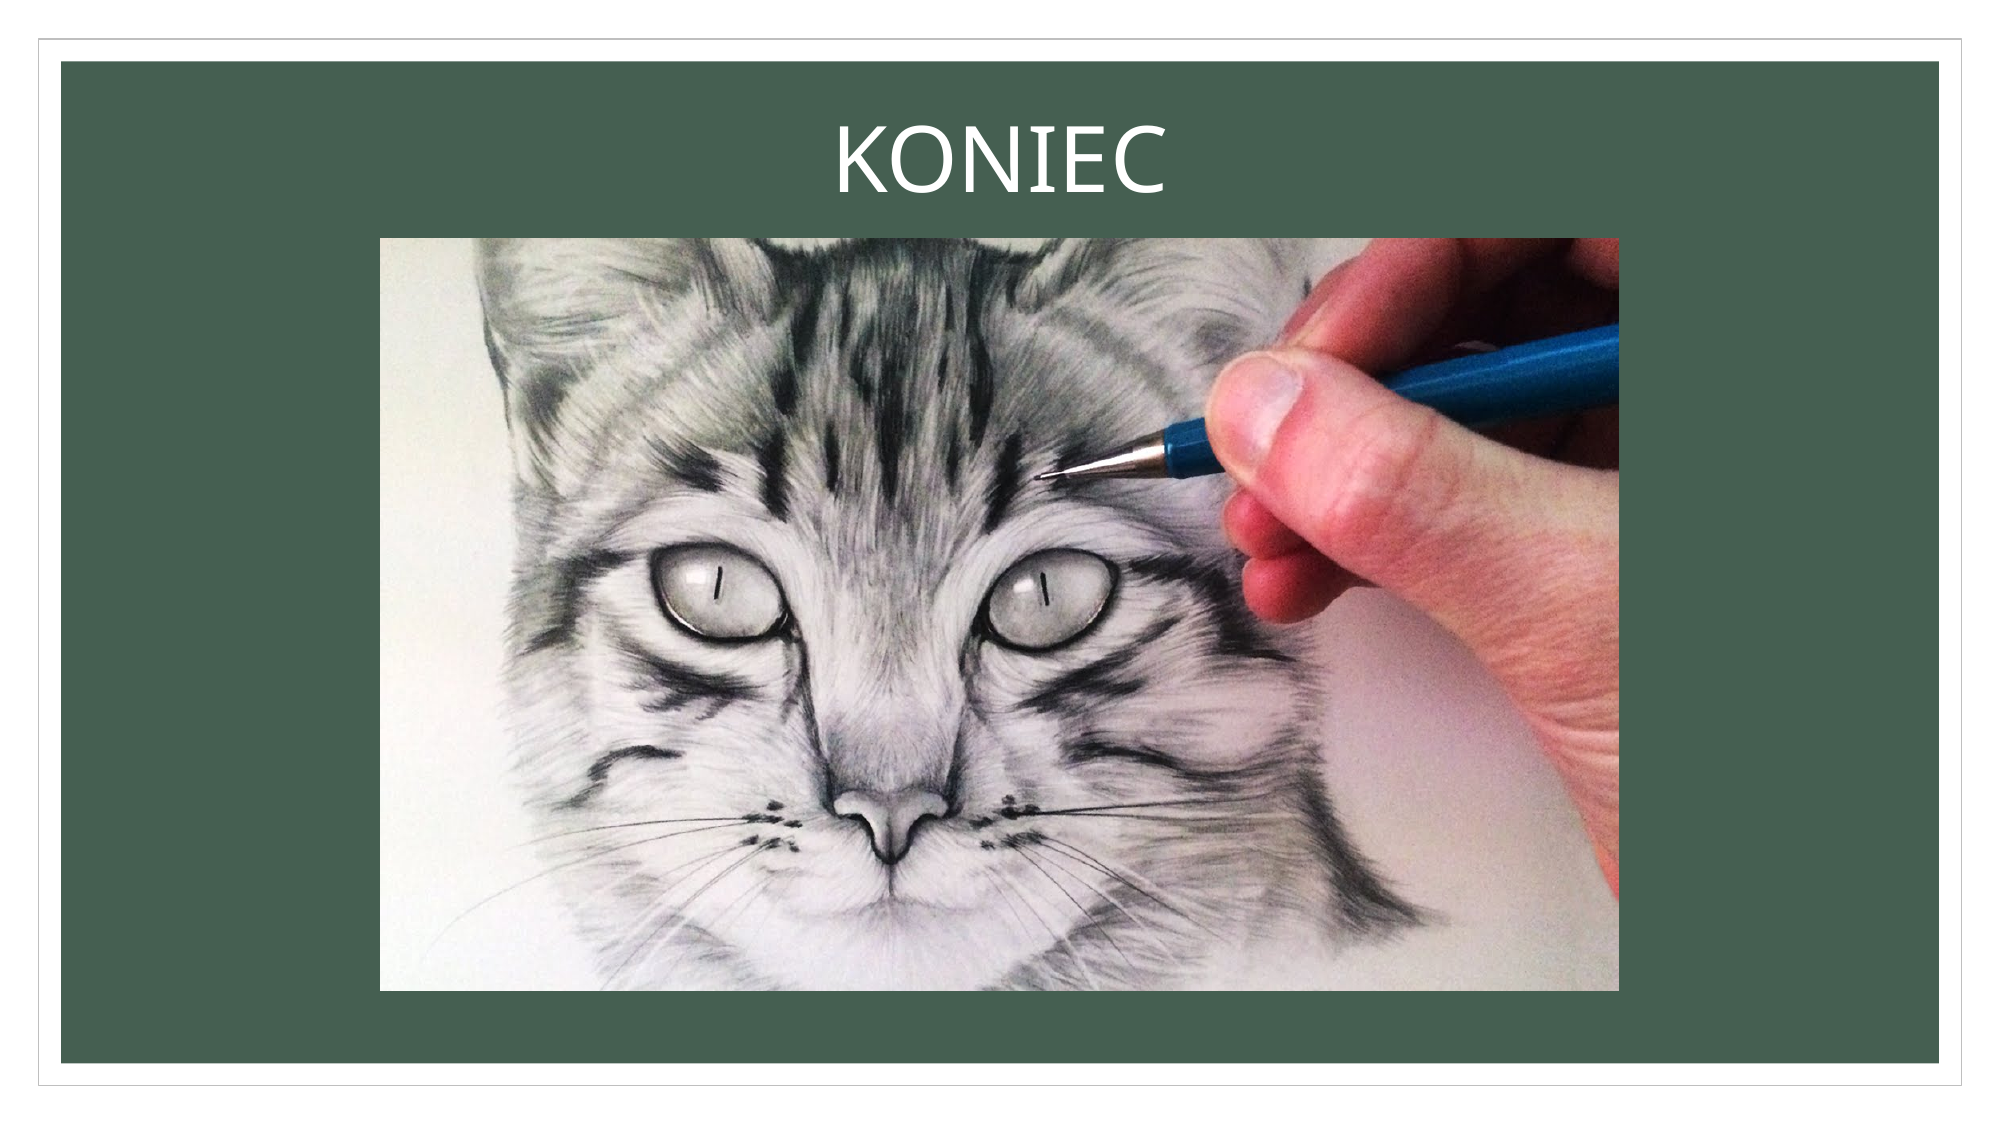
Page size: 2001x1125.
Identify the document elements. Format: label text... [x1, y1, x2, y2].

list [380, 238, 1619, 991]
title KONIEC [174, 105, 1825, 331]
